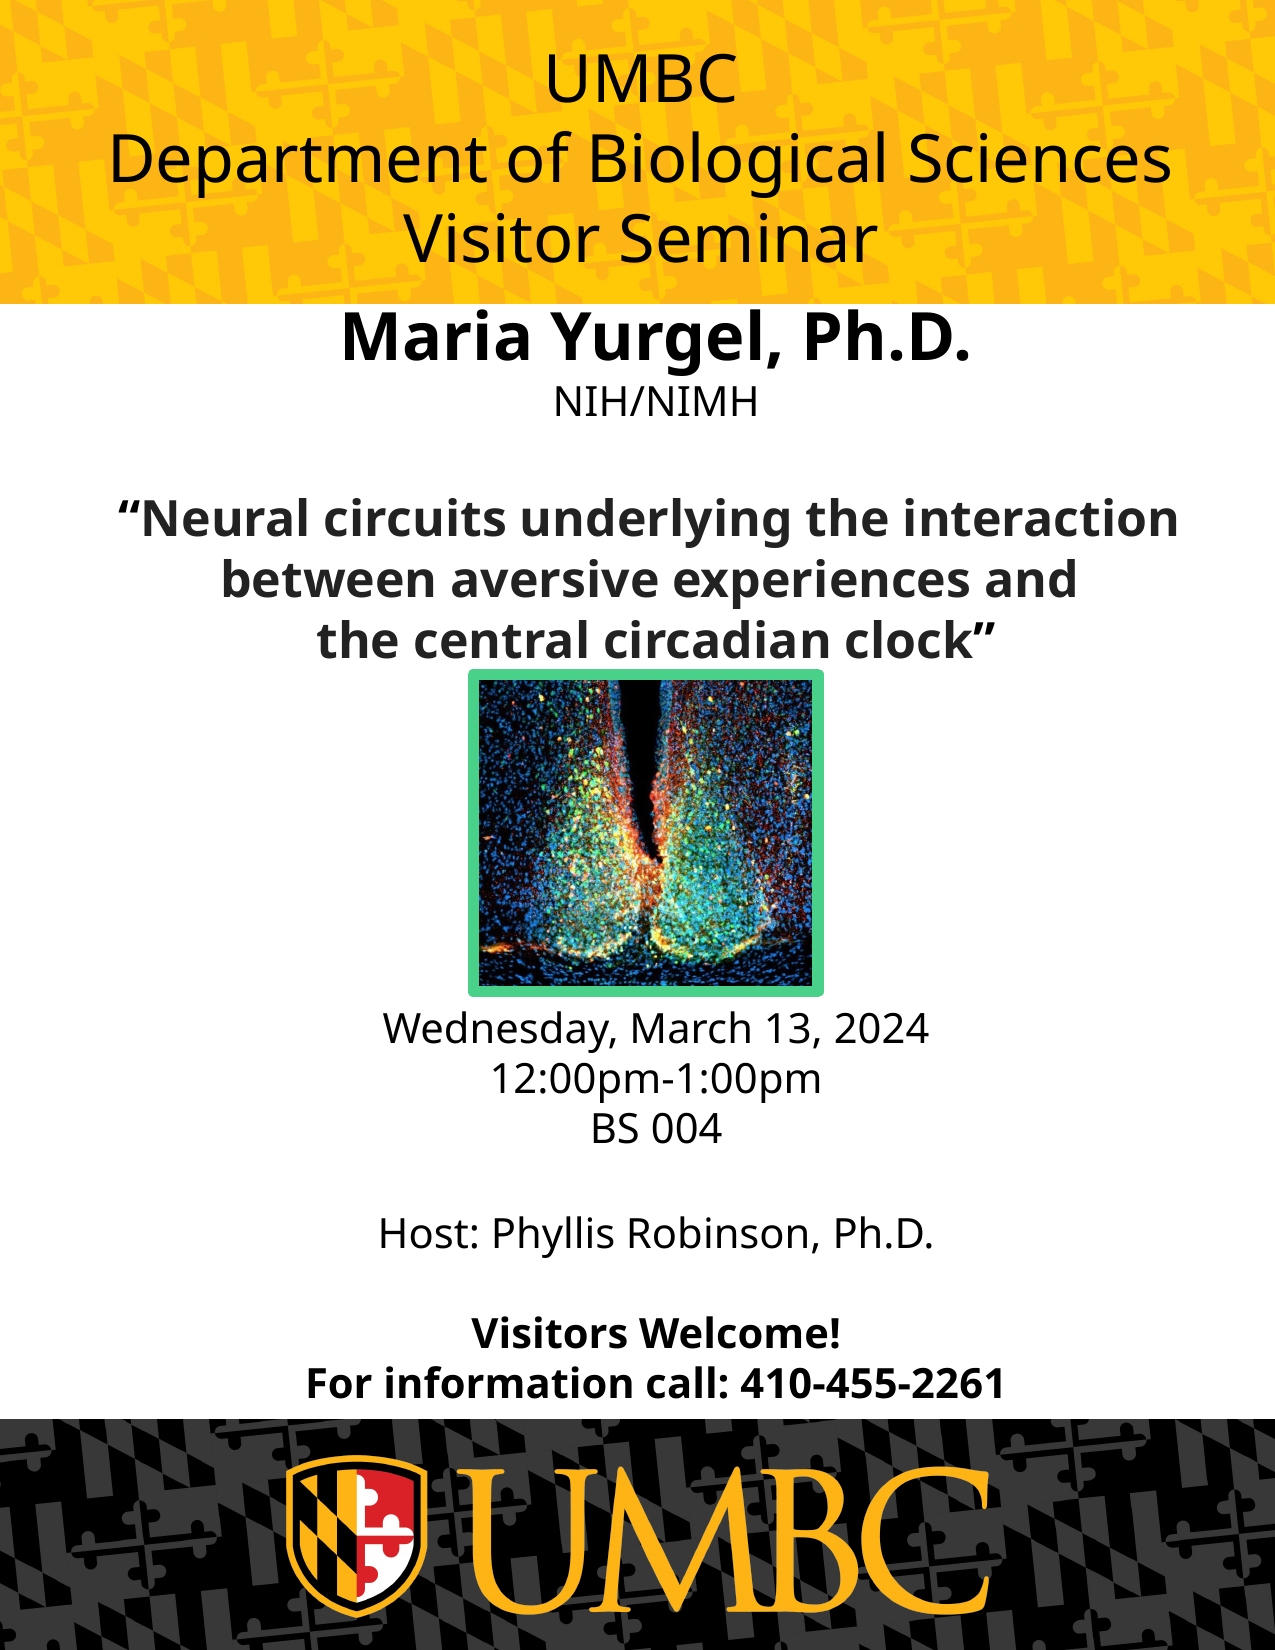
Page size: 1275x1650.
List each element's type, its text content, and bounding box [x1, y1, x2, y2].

subtitle Maria Yurgel, Ph.D. NIH/NIMH “Neural circuits underlying the interaction between aversive experiences and the central circadian clock” Wednesday, March 13, 2024 12:00pm-1:00pm BS 004 Host: Phyllis Robinson, Ph.D. Visitors Welcome! For information call: 410-455-2261 [2, 311, 1275, 1417]
picture [0, 0, 1275, 304]
picture [478, 679, 813, 987]
picture [0, 1418, 1275, 1650]
